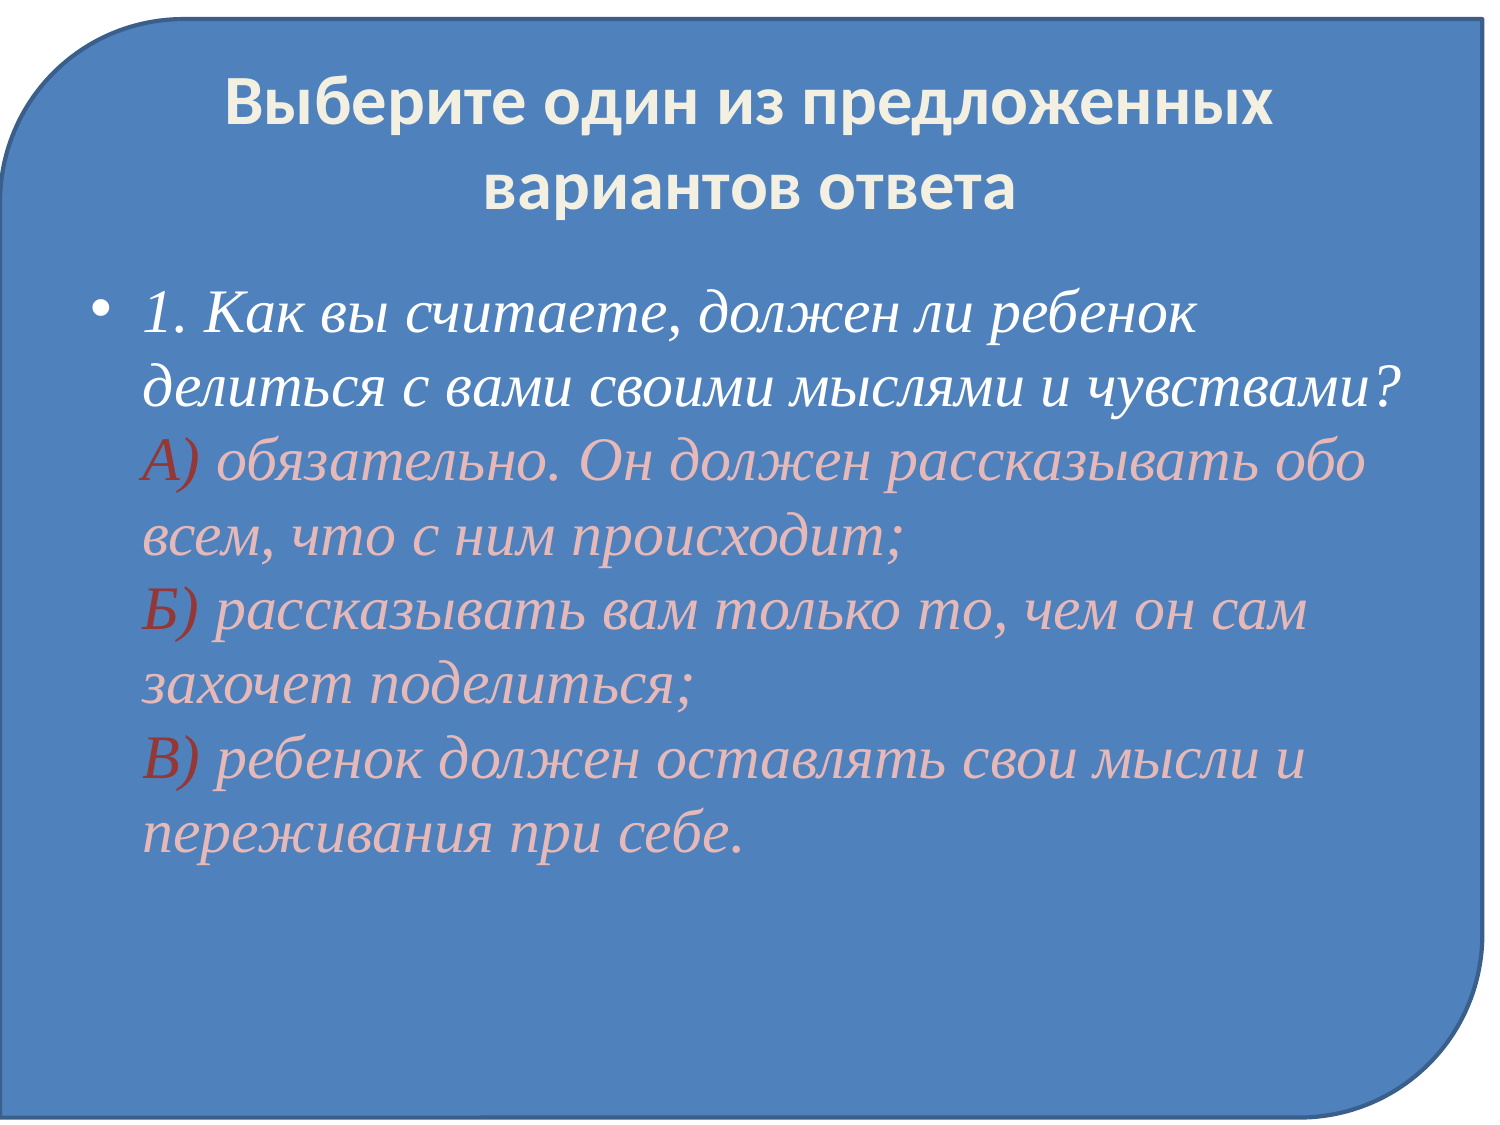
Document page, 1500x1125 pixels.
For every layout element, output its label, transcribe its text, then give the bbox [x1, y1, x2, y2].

text_box [0, 16, 1485, 1120]
list 1. Как вы считаете, должен ли ребенок делиться с вами своими мыслями и чувствами? А) обязательно. Он должен рассказывать обо всем, что с ним происходит; Б) рассказывать вам только то, чем он сам захочет поделиться; В) ребенок должен оставлять свои мысли и переживания при себе. [75, 262, 1425, 1005]
title Выберите один из предложенных вариантов ответа [75, 45, 1425, 233]
